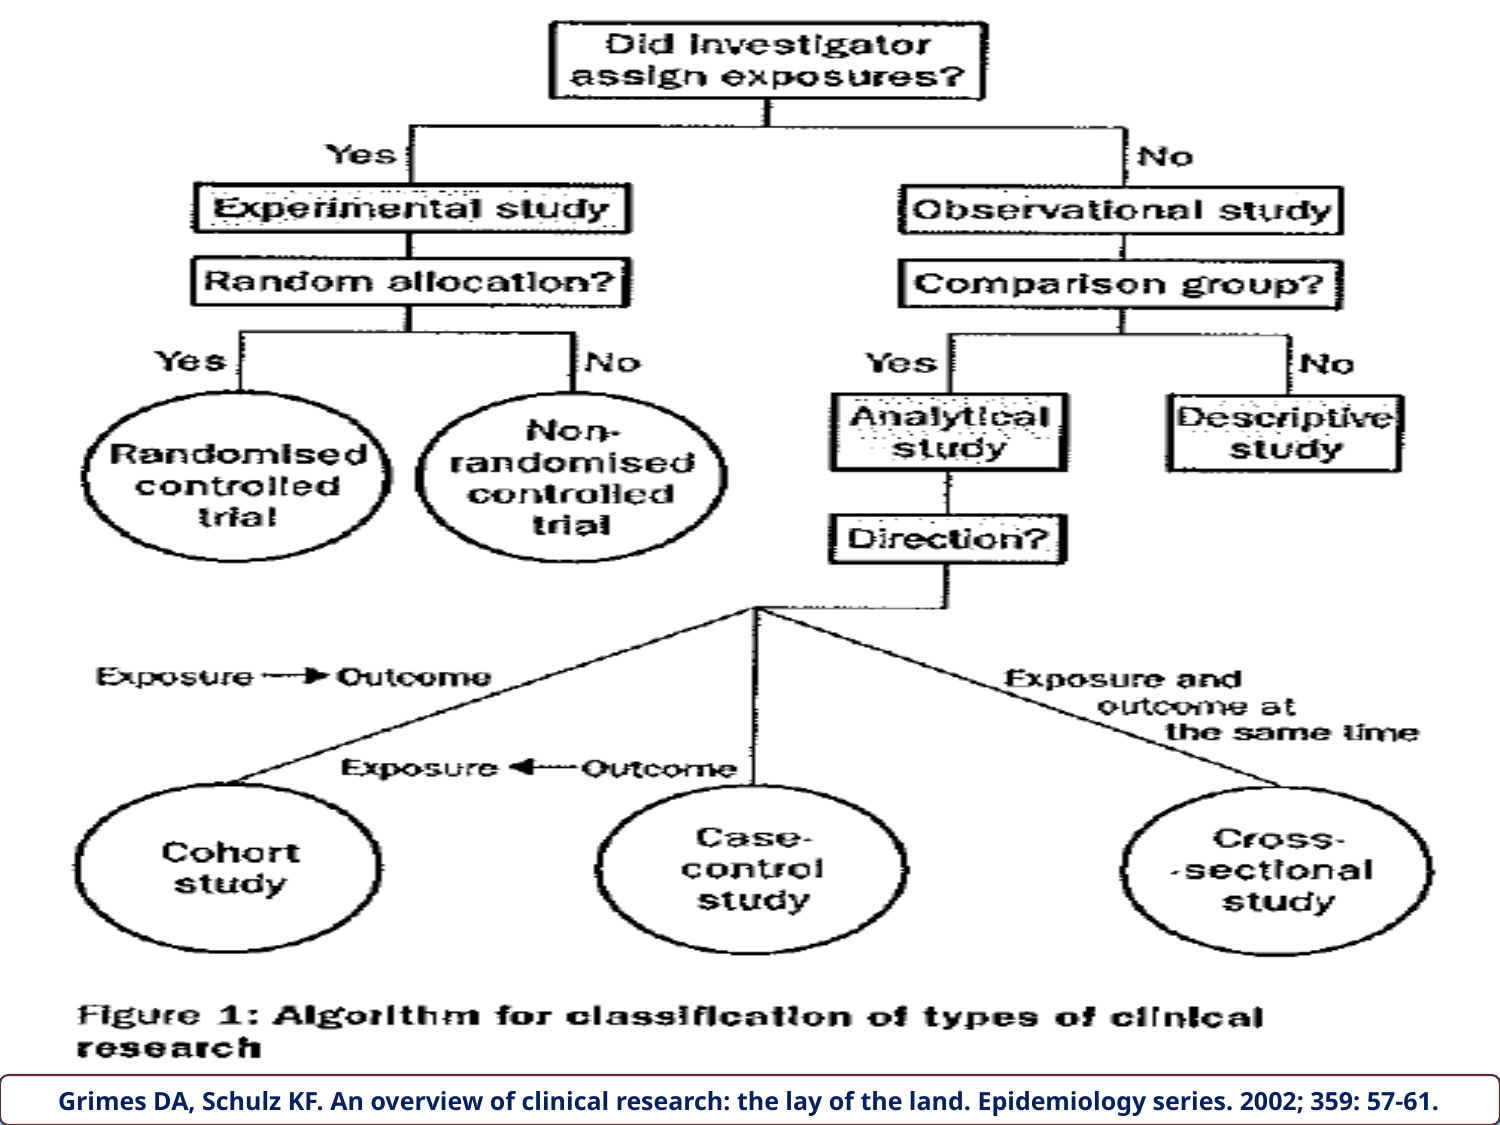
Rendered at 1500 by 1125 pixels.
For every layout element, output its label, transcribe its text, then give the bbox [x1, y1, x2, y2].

text_box Grimes DA, Schulz KF. An overview of clinical research: the lay of the land. Epidemiology series. 2002; 359: 57-61. [0, 1088, 1500, 1125]
picture [0, 0, 1500, 1088]
